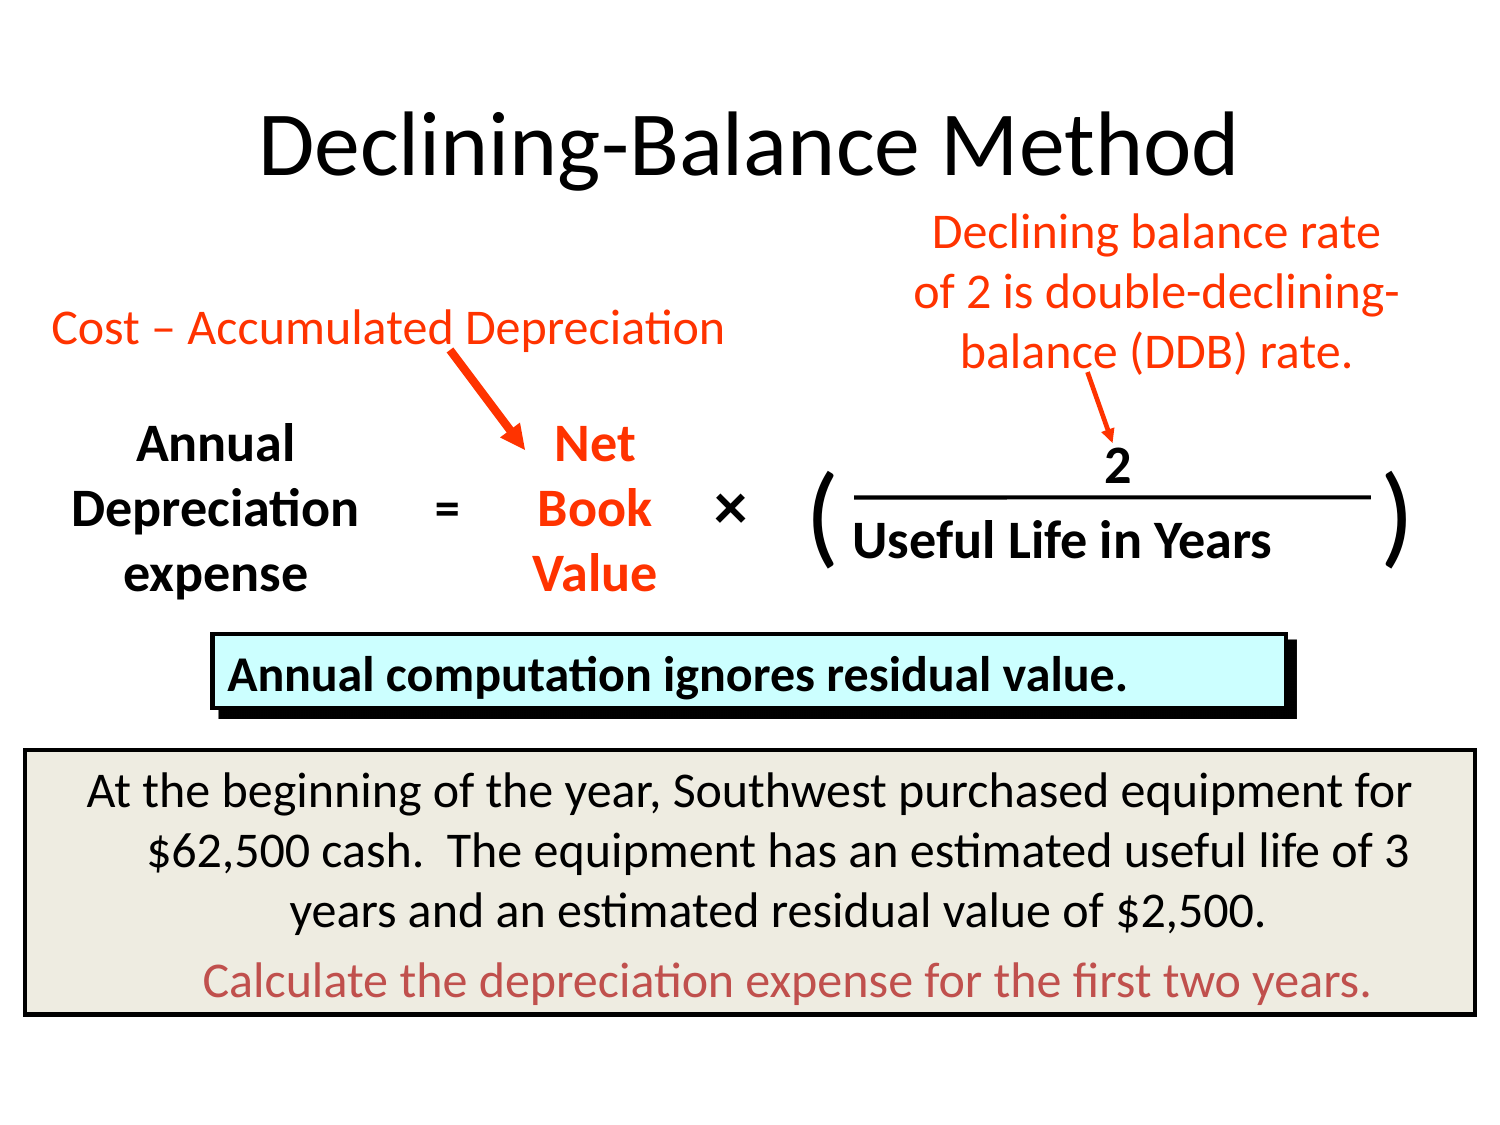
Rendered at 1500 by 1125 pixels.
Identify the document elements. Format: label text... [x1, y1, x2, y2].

text_box Annual computation ignores residual value. [212, 633, 1287, 709]
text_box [36, 399, 1451, 611]
text_box [74, 271, 824, 352]
text_box Cost – Accumulated Depreciation [36, 287, 741, 362]
title Declining-Balance Method [75, 45, 1425, 233]
text_box At the beginning of the year, Southwest purchased equipment for $62,500 cash. The equipment has an estimated useful life of 3 years and an estimated residual value of $2,500. Calculate the depreciation expense for the first two years. [24, 750, 1475, 1015]
text_box Declining balance rate of 2 is double-declining- balance (DDB) rate. [824, 191, 1489, 386]
